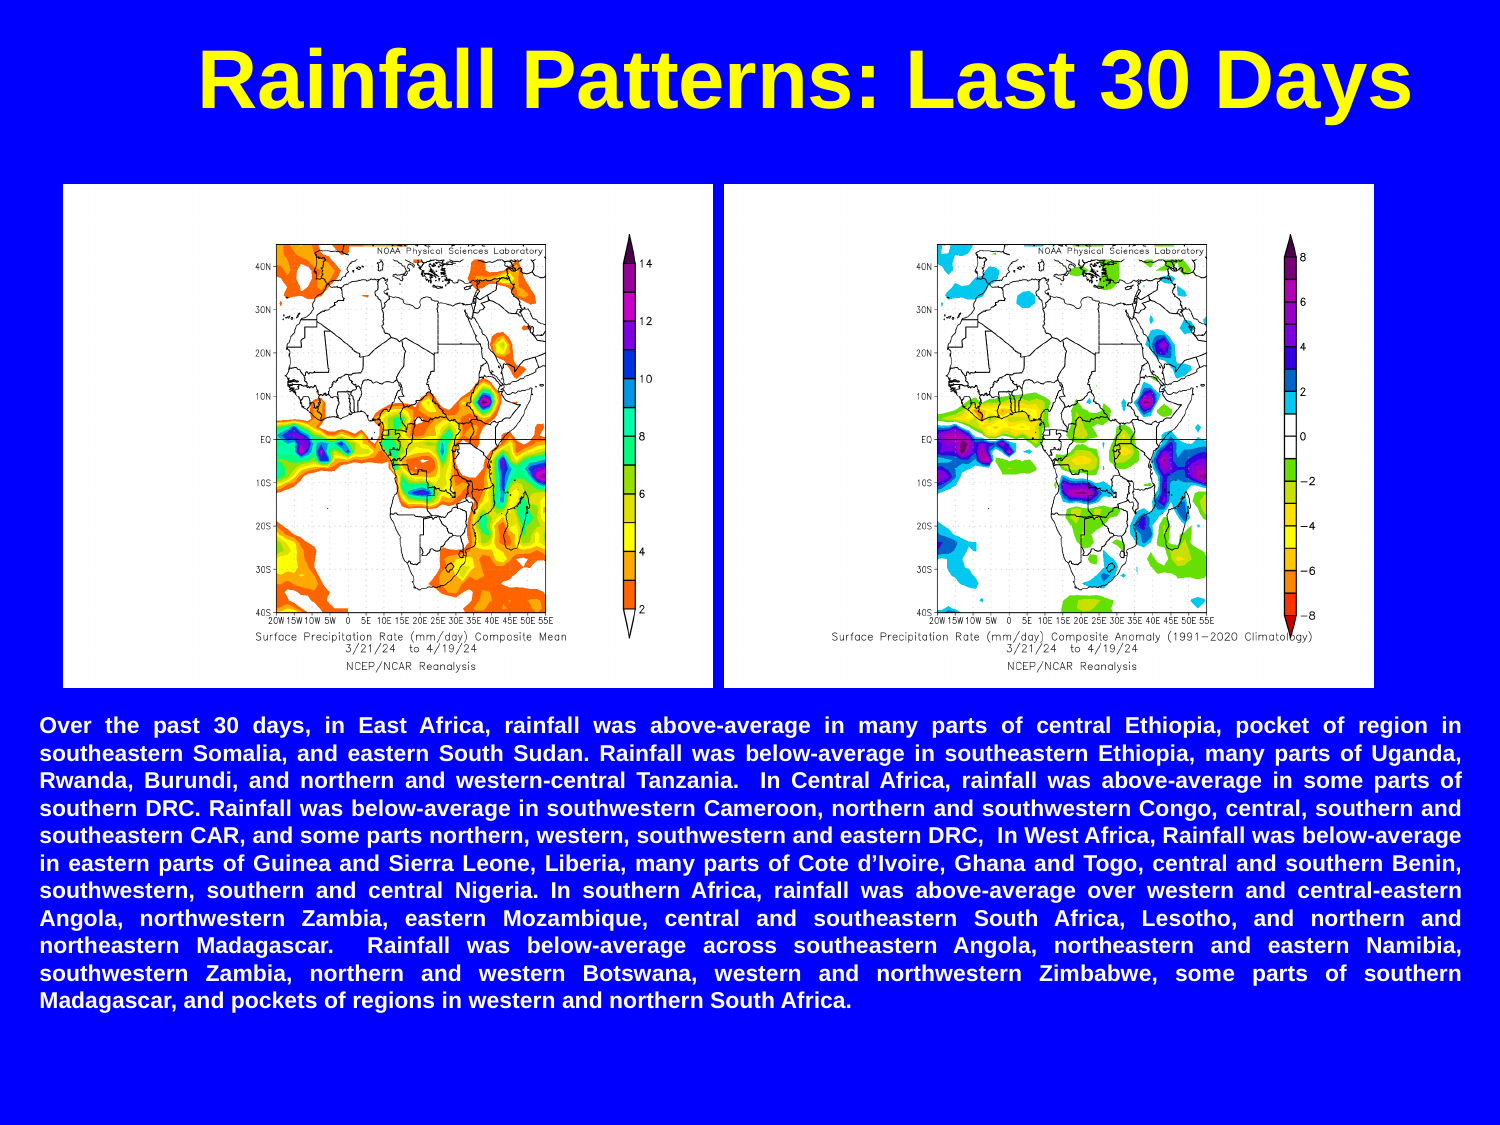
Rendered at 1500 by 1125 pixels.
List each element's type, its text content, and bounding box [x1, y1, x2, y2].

picture [63, 184, 714, 688]
text_box Over the past 30 days, in East Africa, rainfall was above-average in many parts of central Ethiopia, pocket of region in southeastern Somalia, and eastern South Sudan. Rainfall was below-average in southeastern Ethiopia, many parts of Uganda, Rwanda, Burundi, and northern and western-central Tanzania. In Central Africa, rainfall was above-average in some parts of southern DRC. Rainfall was below-average in southwestern Cameroon, northern and southwestern Congo, central, southern and southeastern CAR, and some parts northern, western, southwestern and eastern DRC, In West Africa, Rainfall was below-average in eastern parts of Guinea and Sierra Leone, Liberia, many parts of Cote d’Ivoire, Ghana and Togo, central and southern Benin, southwestern, southern and central Nigeria. In southern Africa, rainfall was above-average over western and central-eastern Angola, northwestern Zambia, eastern Mozambique, central and southeastern South Africa, Lesotho, and northern and northeastern Madagascar. Rainfall was below-average across southeastern Angola, northeastern and eastern Namibia, southwestern Zambia, northern and western Botswana, western and northwestern Zimbabwe, some parts of southern Madagascar, and pockets of regions in western and northern South Africa. [24, 703, 1479, 1021]
title Rainfall Patterns: Last 30 Days [174, 0, 1438, 150]
picture [723, 184, 1374, 688]
